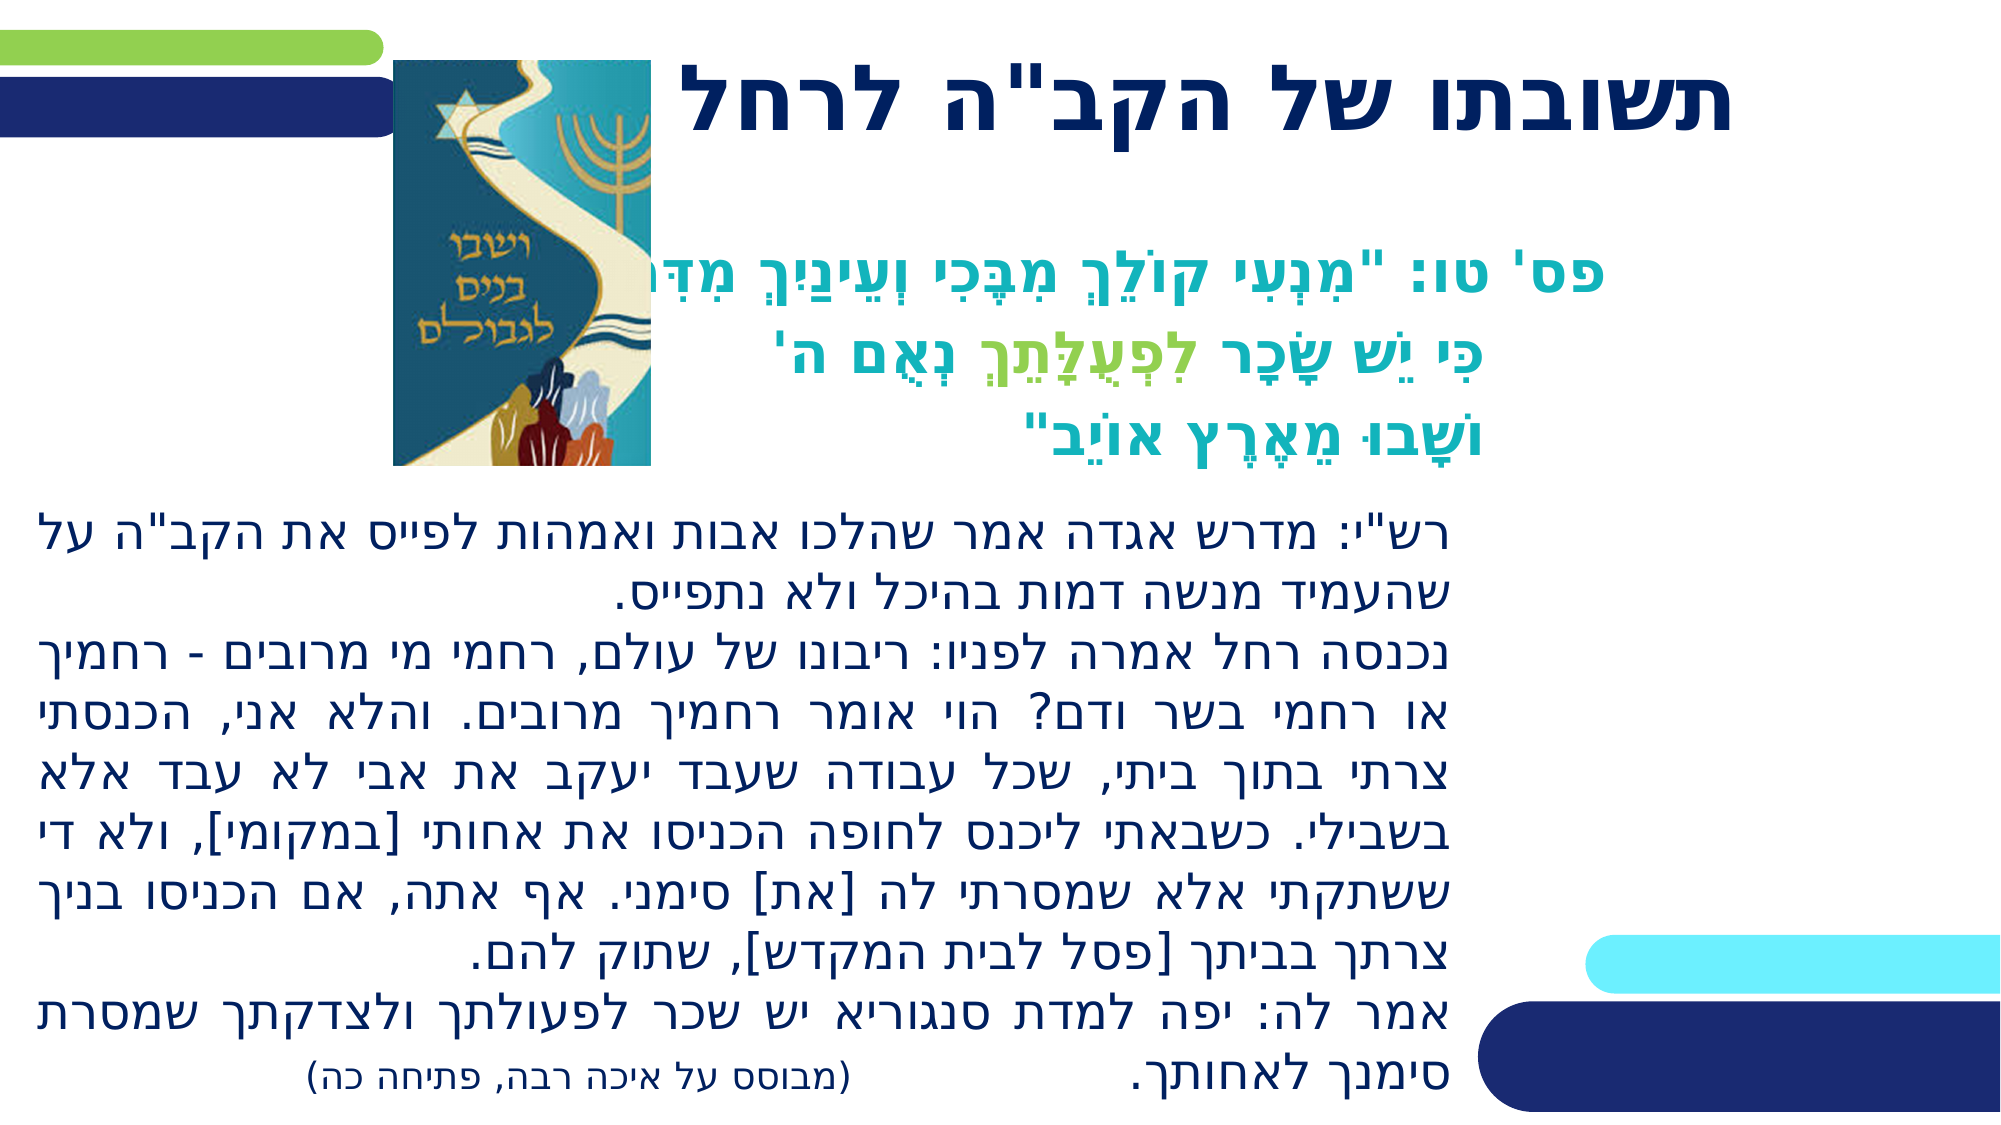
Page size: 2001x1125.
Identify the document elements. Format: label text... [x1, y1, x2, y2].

title תשובתו של הקב"ה לרחל [418, 34, 2000, 154]
picture [396, 60, 651, 466]
text_box פס' טו: "מִנְעִי קוֹלֵךְ מִבֶּכִי וְעֵינַיִךְ מִדִּמְעָה כִּי יֵשׁ שָׂכָר לִפְעֻלָּתֵךְ נְאֻם ה' ושָׁבוּ מֵאֶרֶץ אוֹיֵב" [490, 206, 1653, 495]
text_box רש"י: מדרש אגדה אמר שהלכו אבות ואמהות לפייס את הקב"ה על שהעמיד מנשה דמות בהיכל ולא נתפייס. נכנסה רחל אמרה לפניו: ריבונו של עולם, רחמי מי מרובים - רחמיך או רחמי בשר ודם? הוי אומר רחמיך מרובים. והלא אני, הכנסתי צרתי בתוך ביתי, שכל עבודה שעבד יעקב את אבי לא עבד אלא בשבילי. כשבאתי ליכנס לחופה הכניסו את אחותי [במקומי], ולא די ששתקתי אלא שמסרתי לה [את] סימני. אף אתה, אם הכניסו בניך צרתך בביתך [פסל לבית המקדש], שתוק להם. אמר לה: יפה למדת סנגוריא יש שכר לפעולתך ולצדקתך שמסרת סימנך לאחותך. (מבוסס על איכה רבה, פתיחה כה) [22, 492, 1484, 1125]
